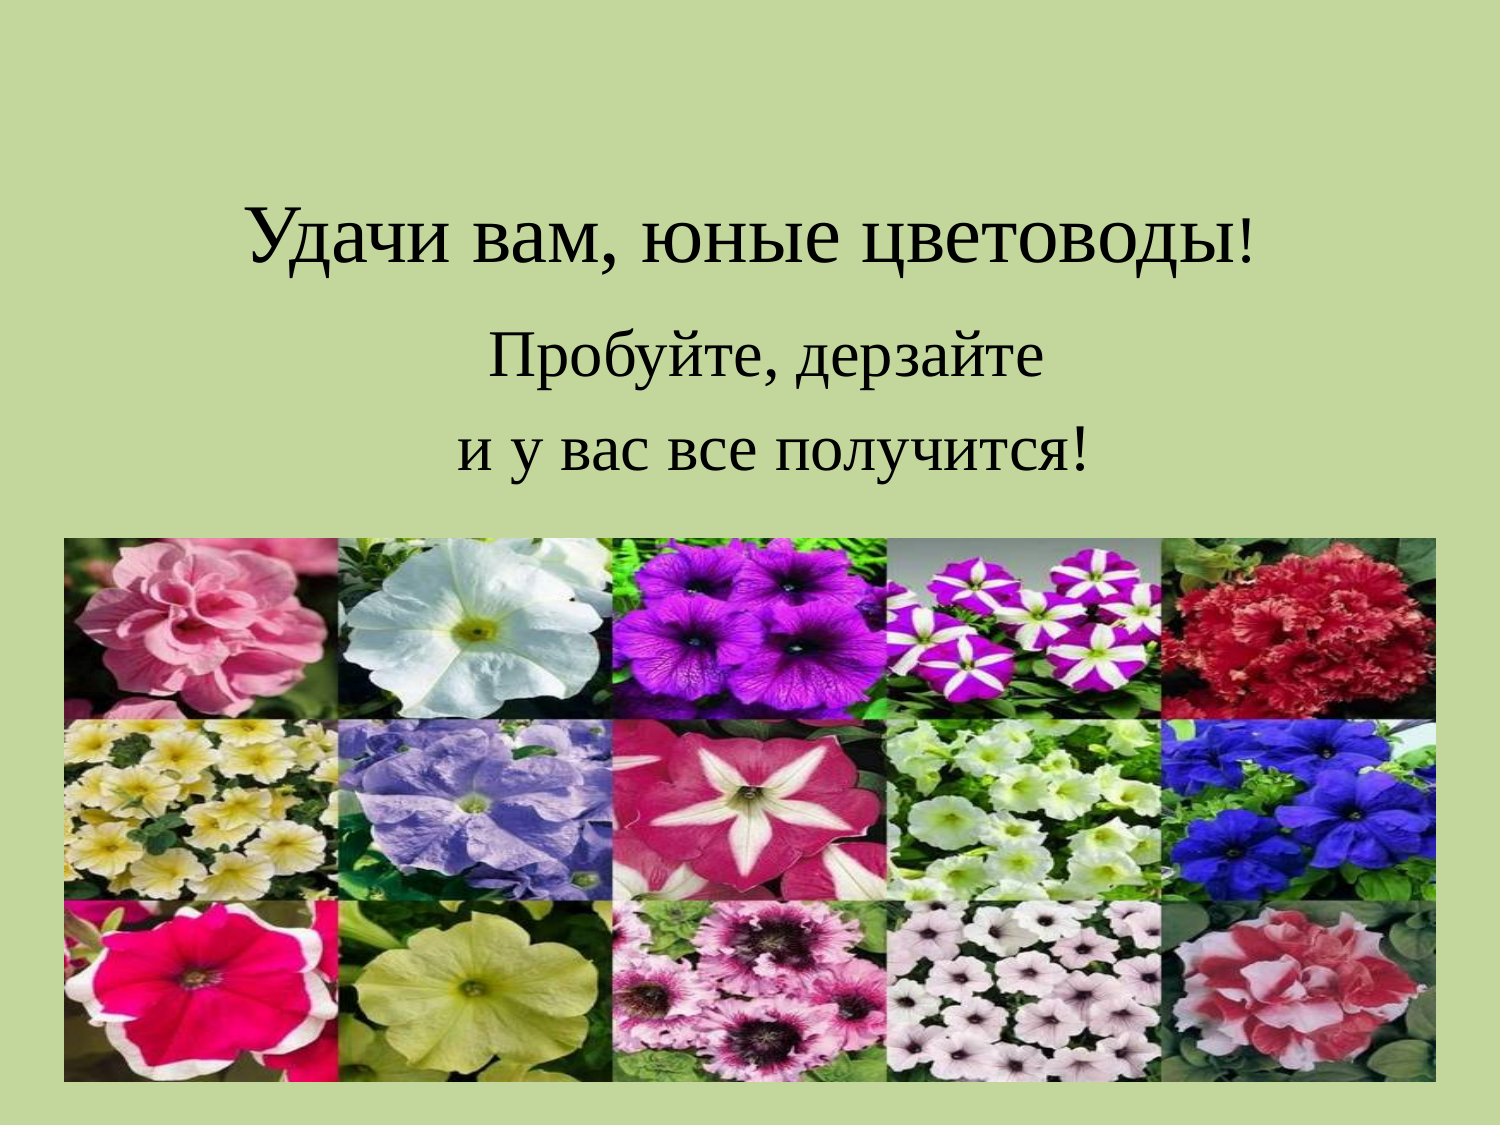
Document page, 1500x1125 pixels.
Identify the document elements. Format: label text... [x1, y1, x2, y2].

list Пробуйте, дерзайте и у вас все получится! [100, 302, 1451, 840]
title Удачи вам, юные цветоводы! [64, 66, 1415, 313]
picture [64, 538, 1436, 1082]
